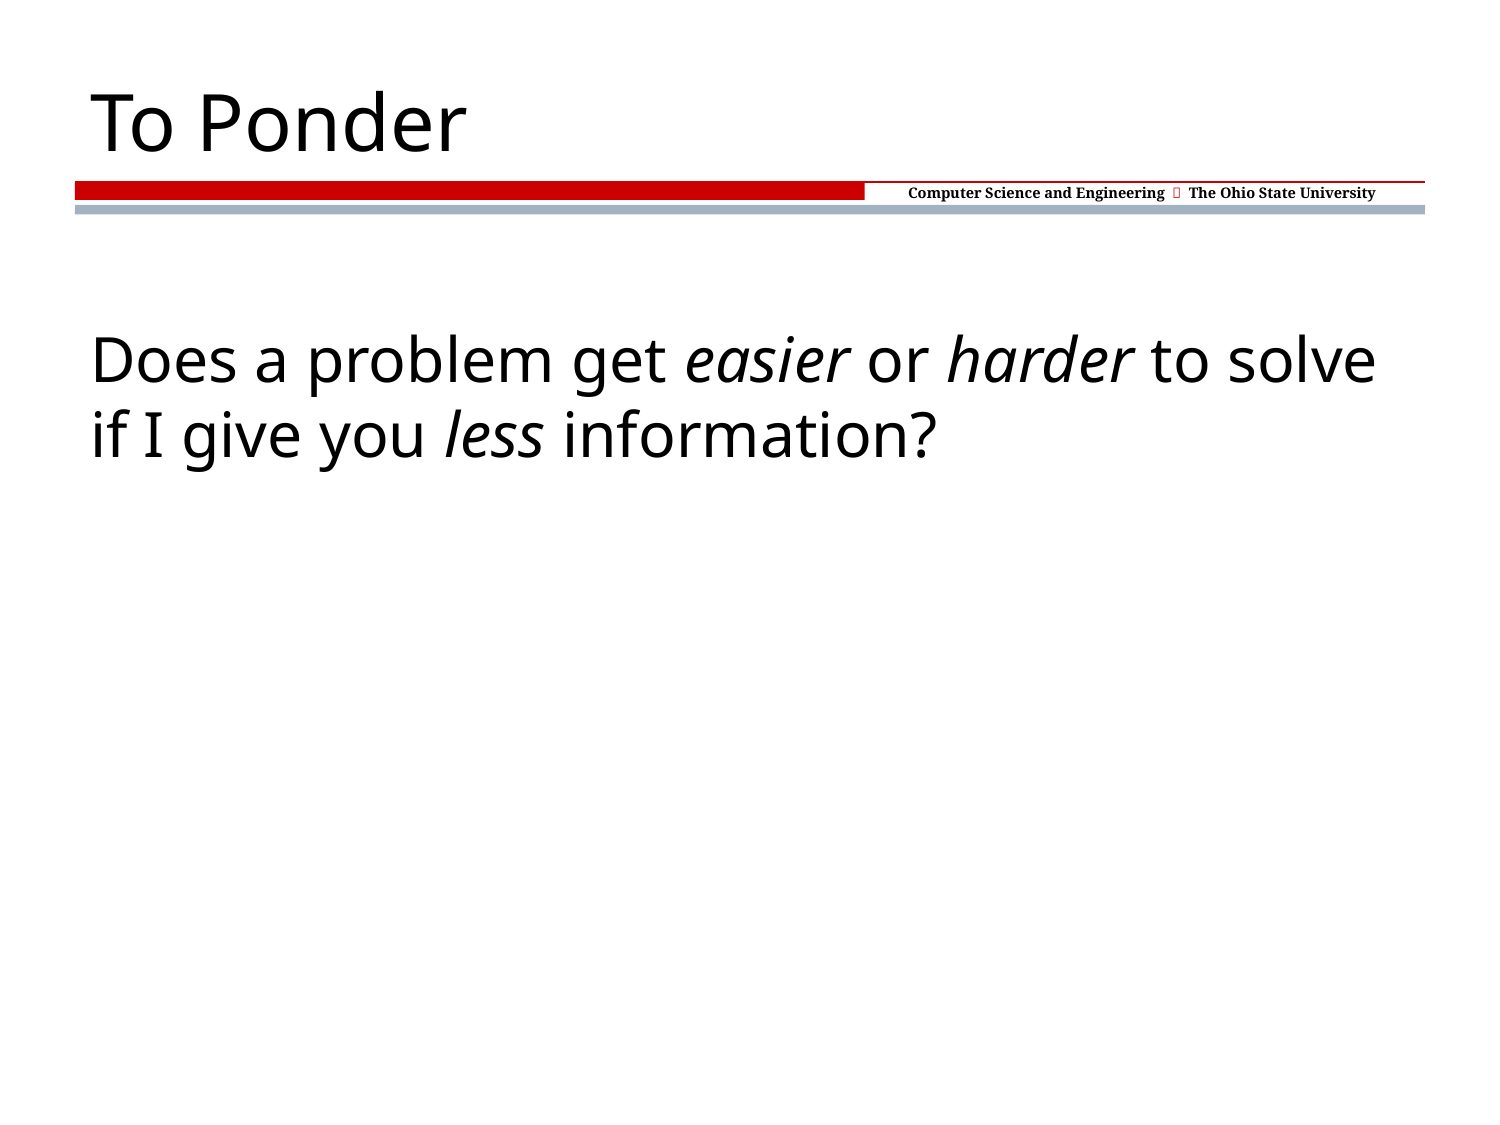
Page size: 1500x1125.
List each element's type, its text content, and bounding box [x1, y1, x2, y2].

title To Ponder [75, 37, 1425, 175]
list Does a problem get easier or harder to solve if I give you less information? [75, 224, 1425, 1036]
